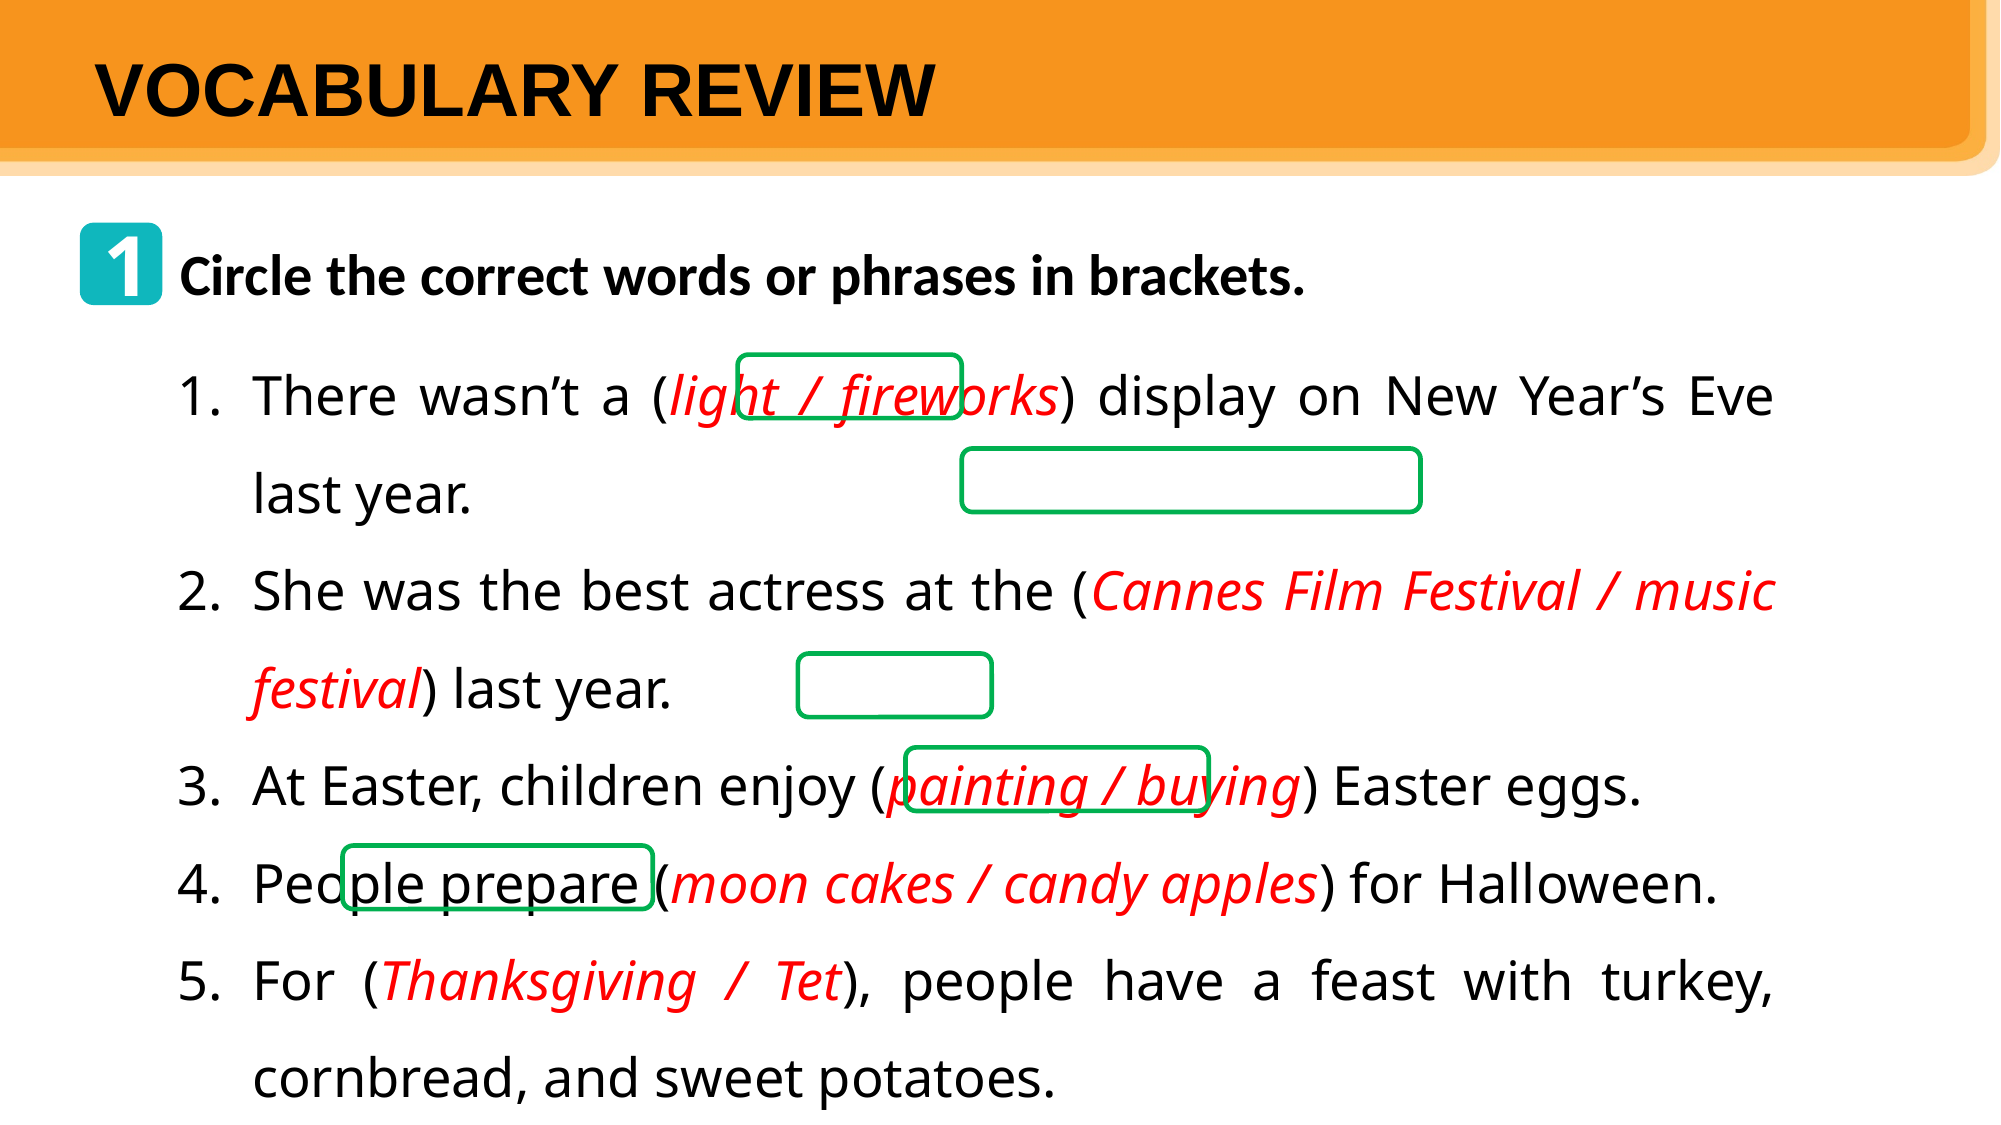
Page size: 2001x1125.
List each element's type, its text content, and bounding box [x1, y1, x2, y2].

text_box [904, 746, 1210, 812]
text_box [796, 652, 993, 719]
text_box [78, 222, 88, 305]
picture [0, 0, 2000, 177]
text_box [960, 447, 1422, 514]
text_box [154, 222, 164, 305]
text_box [736, 353, 963, 420]
text_box [341, 844, 654, 911]
text_box Circle the correct words or phrases in brackets. [165, 229, 1944, 315]
text_box 1 [88, 205, 154, 321]
text_box There wasn’t a (light / fireworks) display on New Year’s Eve last year. She was the best actress at the (Cannes Film Festival / music festival) last year. At Easter, children enjoy (painting / buying) Easter eggs. People prepare (moon cakes / candy apples) for Halloween. For (Thanksgiving / Tet), people have a feast with turkey, cornbread, and sweet potatoes. [162, 321, 1792, 1117]
